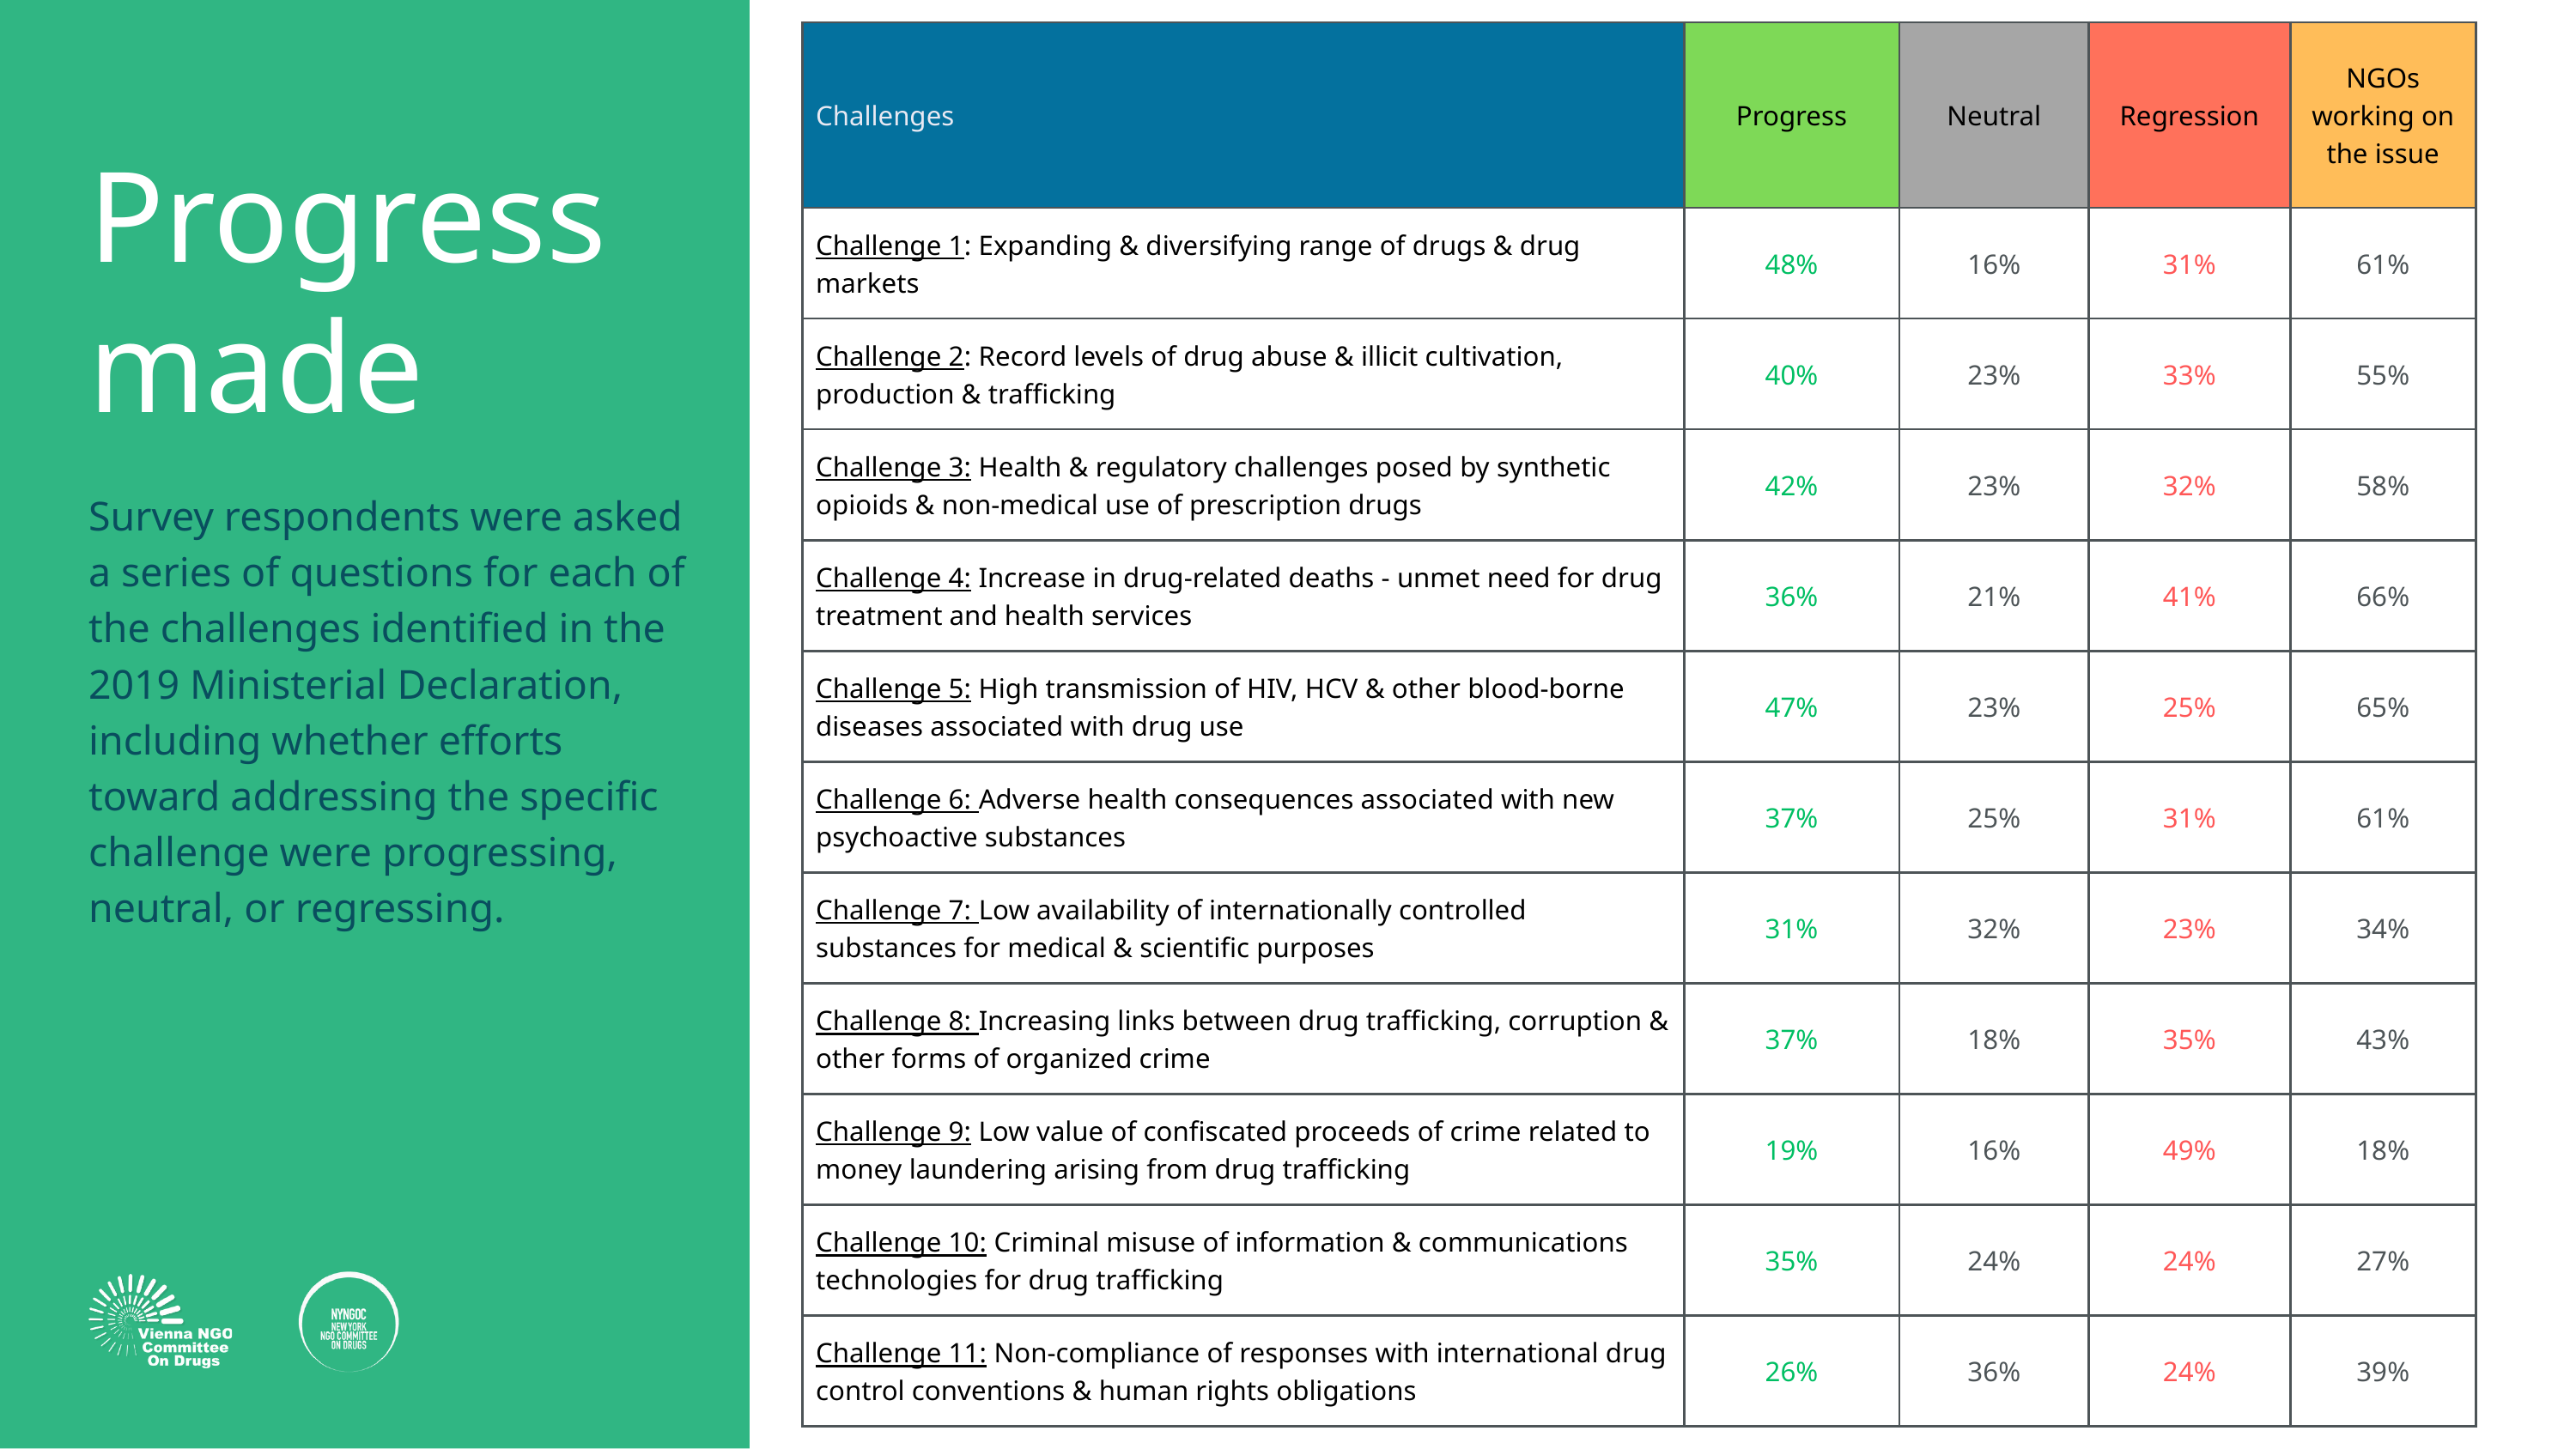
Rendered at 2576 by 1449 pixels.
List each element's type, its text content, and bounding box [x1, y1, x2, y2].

table_cell 19% [1686, 1095, 1899, 1203]
table_cell Challenge 7: Low availability of internationally controlled substances for medical & scientific purposes [804, 874, 1683, 982]
table_cell 36% [1900, 1317, 2087, 1425]
table_cell 47% [1686, 652, 1899, 761]
table_cell 24% [1900, 1206, 2087, 1314]
table_cell 27% [2292, 1206, 2475, 1314]
table_cell 31% [2090, 209, 2289, 318]
table_cell Challenge 5: High transmission of HIV, HCV & other blood-borne diseases associated with drug use [804, 652, 1683, 761]
table_cell 42% [1686, 430, 1899, 539]
table_cell 58% [2292, 430, 2475, 539]
table_cell Challenge 9: Low value of confiscated proceeds of crime related to money laundering arising from drug trafficking [804, 1095, 1683, 1203]
table_cell 23% [1900, 430, 2087, 539]
text_box [285, 1258, 410, 1384]
table_cell 16% [1900, 209, 2087, 318]
table_cell 23% [1900, 319, 2087, 428]
table_cell 18% [2292, 1095, 2475, 1203]
table_cell 39% [2292, 1317, 2475, 1425]
table_cell 41% [2090, 542, 2289, 650]
table_cell 25% [2090, 652, 2289, 761]
table_cell 37% [1686, 985, 1899, 1093]
table_cell 31% [1686, 874, 1899, 982]
table_cell 61% [2292, 209, 2475, 318]
table_cell Challenge 4: Increase in drug-related deaths - unmet need for drug treatment and health services [804, 542, 1683, 650]
table_cell 34% [2292, 874, 2475, 982]
table_cell Challenge 1: Expanding & diversifying range of drugs & drug markets [804, 209, 1683, 318]
table_header Progress [1686, 23, 1899, 207]
table_header NGOs working on the issue [2292, 23, 2475, 207]
table_cell 35% [1686, 1206, 1899, 1314]
table_cell 66% [2292, 542, 2475, 650]
table_cell 25% [1900, 763, 2087, 871]
table_cell 55% [2292, 319, 2475, 428]
table_cell 40% [1686, 319, 1899, 428]
table_cell 43% [2292, 985, 2475, 1093]
table_header Challenges [804, 23, 1683, 207]
table_cell 16% [1900, 1095, 2087, 1203]
table_cell 23% [1900, 652, 2087, 761]
text_box [0, 0, 750, 1449]
table_cell Challenge 2: Record levels of drug abuse & illicit cultivation, production & trafficking [804, 319, 1683, 428]
table_cell 37% [1686, 763, 1899, 871]
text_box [88, 144, 691, 979]
table_cell 48% [1686, 209, 1899, 318]
table_cell 24% [2090, 1206, 2289, 1314]
table_cell 32% [2090, 430, 2289, 539]
table_cell Challenge 6: Adverse health consequences associated with new psychoactive substances [804, 763, 1683, 871]
table_cell Challenge 8: Increasing links between drug trafficking, corruption & other forms of organized crime [804, 985, 1683, 1093]
table_header Regression [2090, 23, 2289, 207]
table_cell Challenge 10: Criminal misuse of information & communications technologies for drug trafficking [804, 1206, 1683, 1314]
table_header Neutral [1900, 23, 2087, 207]
table_cell 23% [2090, 874, 2289, 982]
table_cell 31% [2090, 763, 2289, 871]
table_cell 33% [2090, 319, 2289, 428]
table_cell Challenge 3: Health & regulatory challenges posed by synthetic opioids & non-medical use of prescription drugs [804, 430, 1683, 539]
table_cell 65% [2292, 652, 2475, 761]
table_cell 26% [1686, 1317, 1899, 1425]
table_cell Challenge 11: Non-compliance of responses with international drug control conventions & human rights obligations [804, 1317, 1683, 1425]
table_cell 35% [2090, 985, 2289, 1093]
table_cell 18% [1900, 985, 2087, 1093]
table_cell 49% [2090, 1095, 2289, 1203]
table_cell 61% [2292, 763, 2475, 871]
table_cell 36% [1686, 542, 1899, 650]
table_cell 21% [1900, 542, 2087, 650]
text_box [88, 1274, 233, 1368]
table_cell 24% [2090, 1317, 2289, 1425]
table_cell 32% [1900, 874, 2087, 982]
